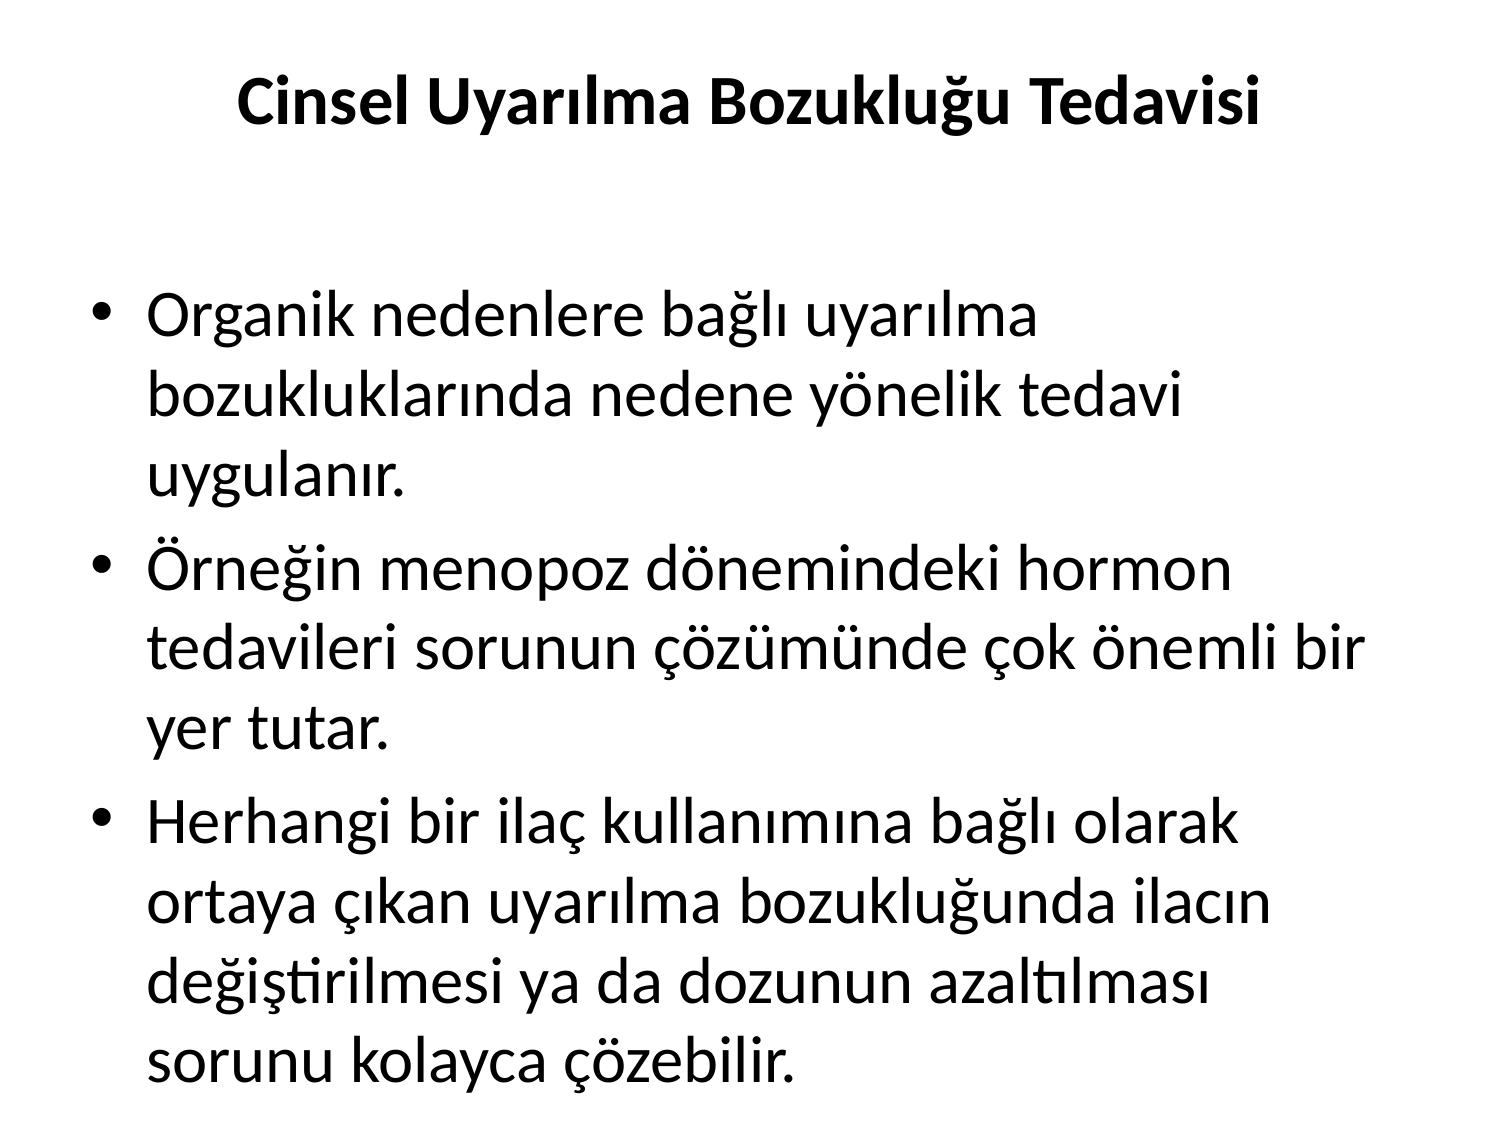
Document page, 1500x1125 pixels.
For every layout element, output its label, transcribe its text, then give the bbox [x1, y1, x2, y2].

list Organik nedenlere bağlı uyarılma bozukluklarında nedene yönelik tedavi uygulanır. Örneğin menopoz dönemindeki hormon tedavileri sorunun çözümünde çok önemli bir yer tutar. Herhangi bir ilaç kullanımına bağlı olarak ortaya çıkan uyarılma bozukluğunda ilacın değiştirilmesi ya da dozunun azaltılması sorunu kolayca çözebilir. [75, 262, 1425, 1005]
title Cinsel Uyarılma Bozukluğu Tedavisi [75, 45, 1425, 233]
